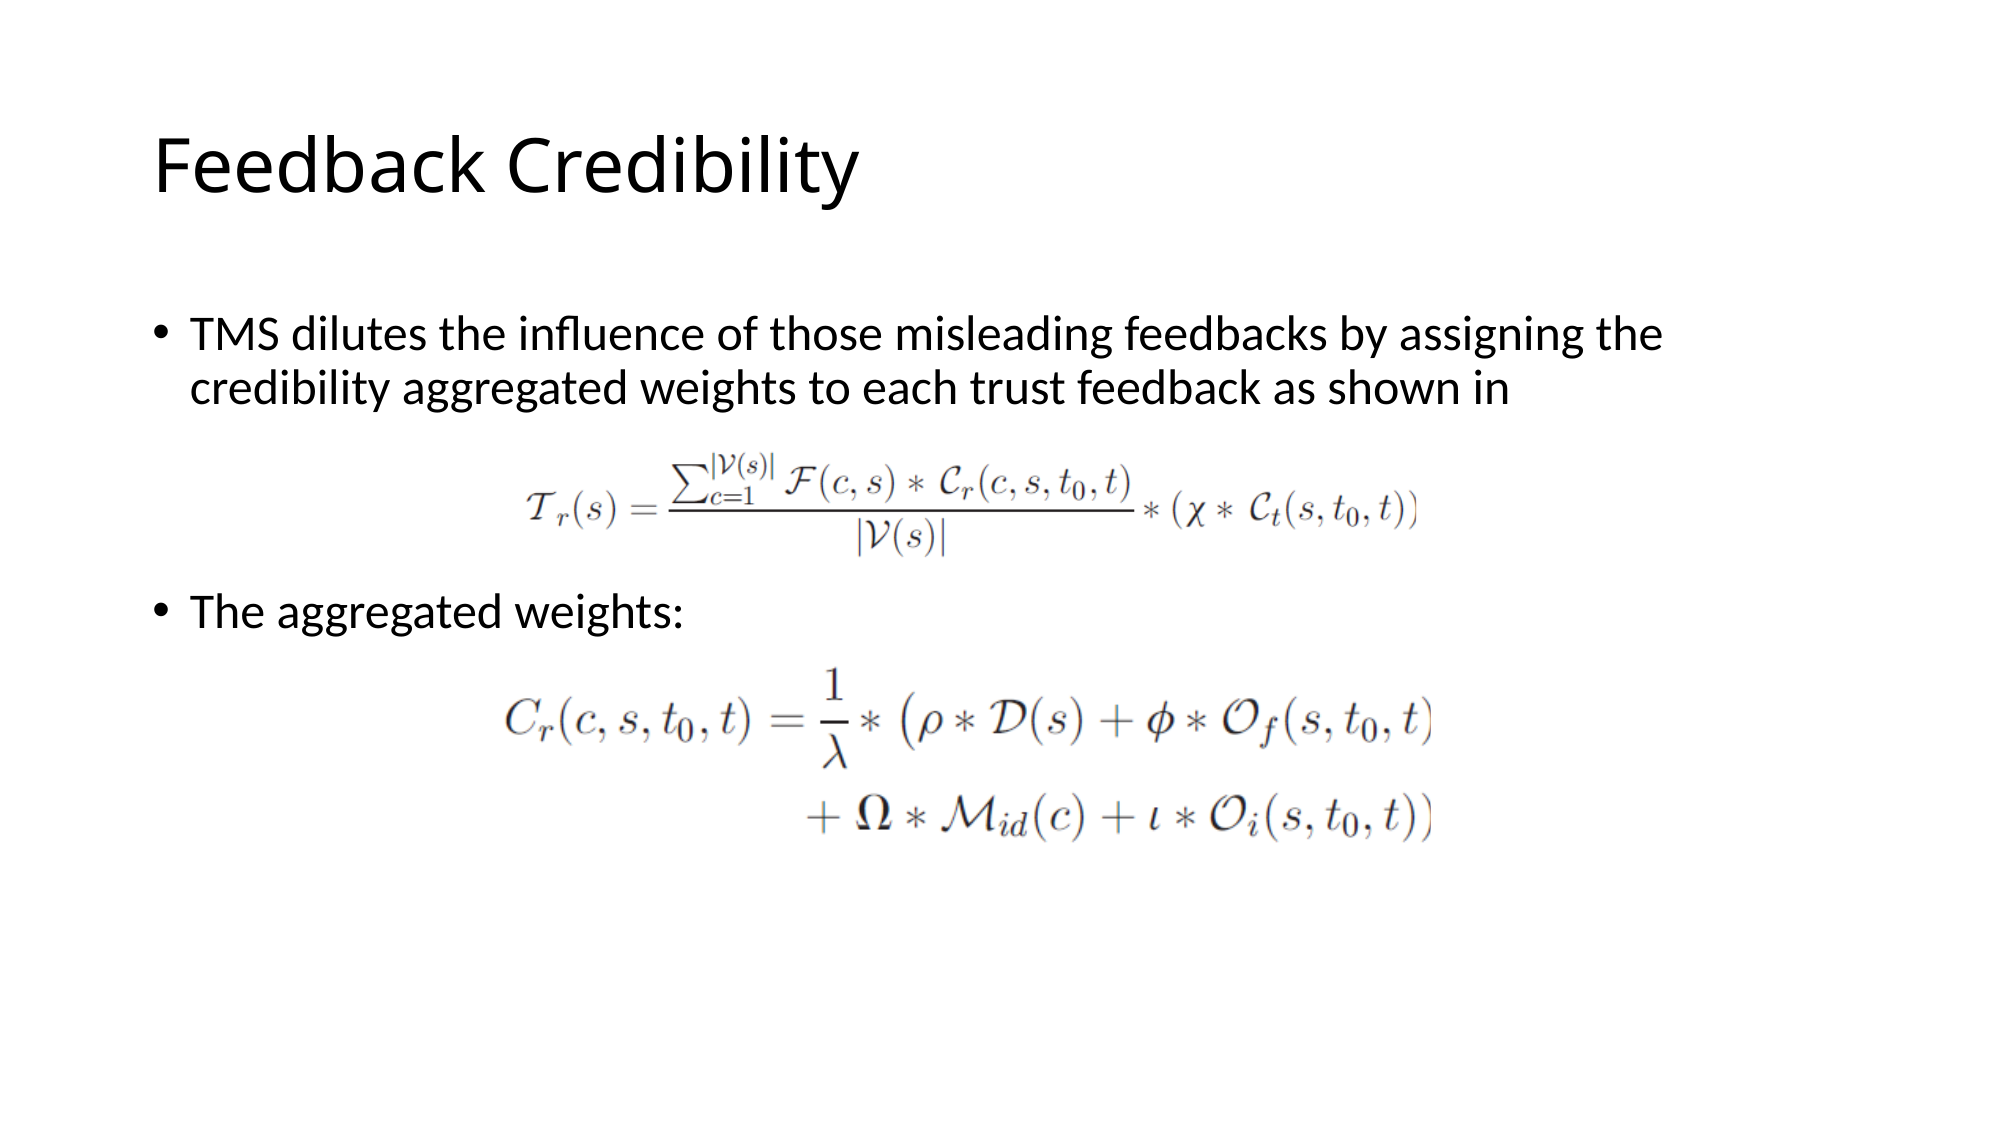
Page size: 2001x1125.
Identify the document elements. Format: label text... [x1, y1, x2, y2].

title Feedback Credibility [137, 59, 1863, 278]
picture [492, 418, 1417, 574]
list TMS dilutes the influence of those misleading feedbacks by assigning the credibility aggregated weights to each trust feedback as shown in The aggregated weights: [137, 299, 1863, 1014]
picture [477, 656, 1431, 881]
